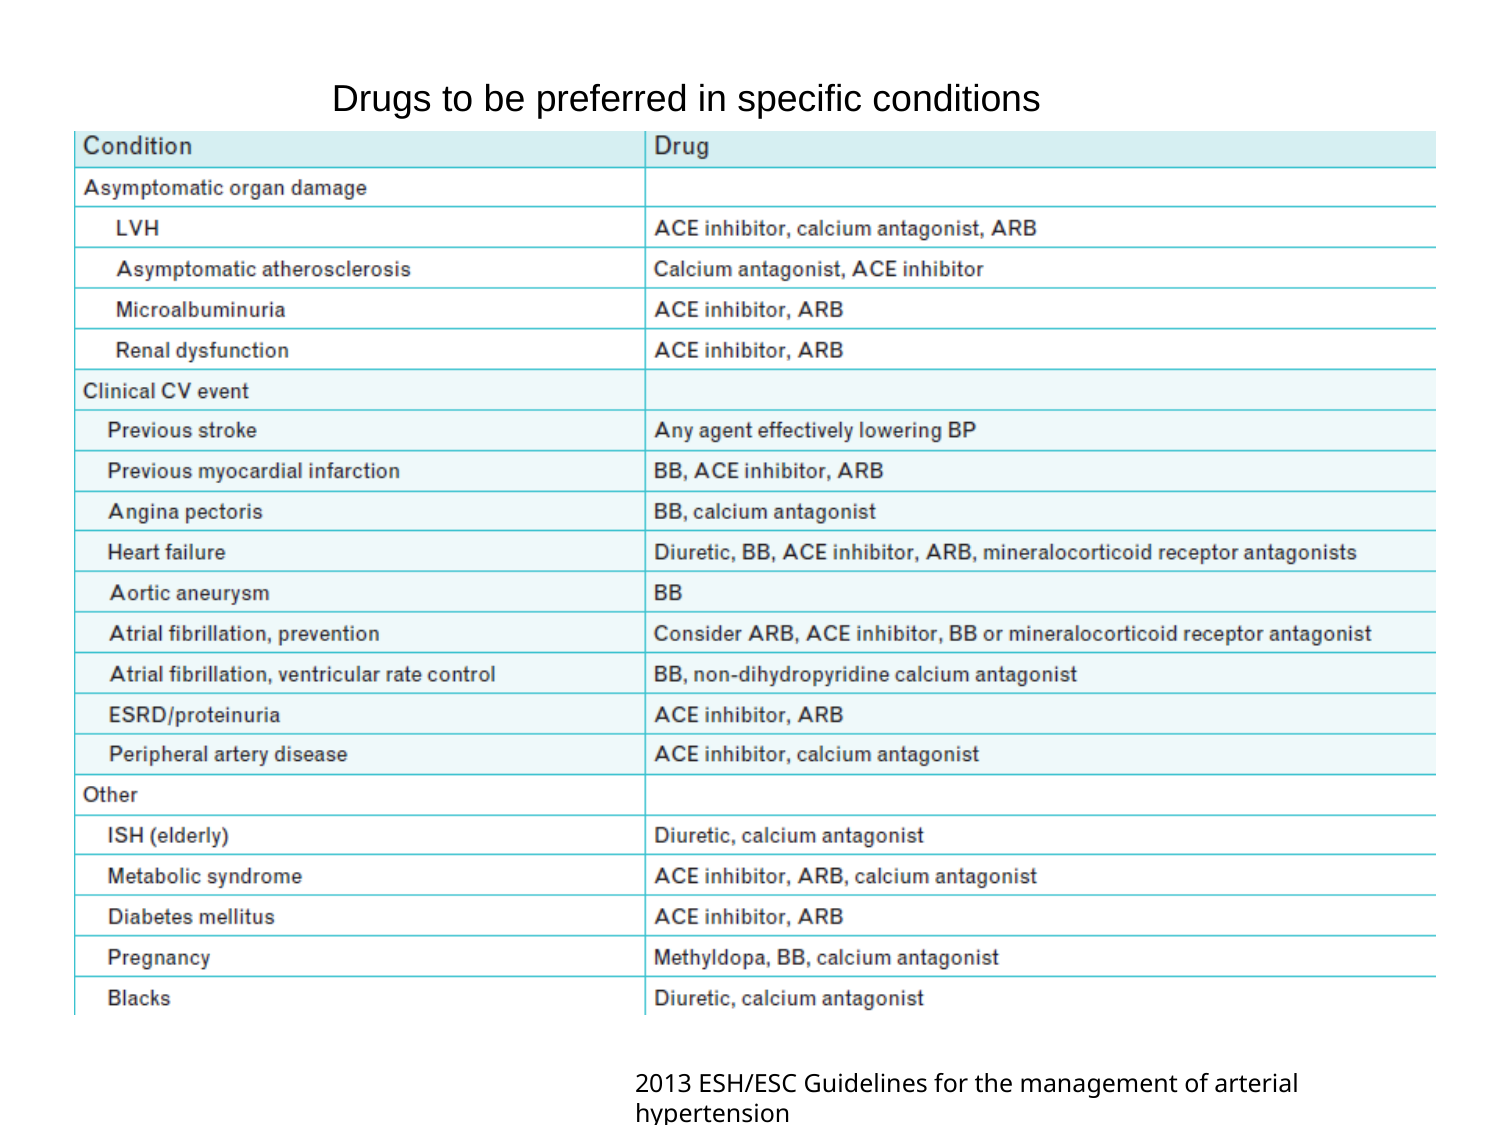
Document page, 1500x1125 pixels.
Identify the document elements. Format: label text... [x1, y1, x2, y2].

text_box 2013 ESH/ESC Guidelines for the management of arterial hypertension [620, 1060, 1459, 1125]
picture [74, 131, 1437, 1015]
text_box Drugs to be preferred in specific conditions [316, 66, 1057, 127]
